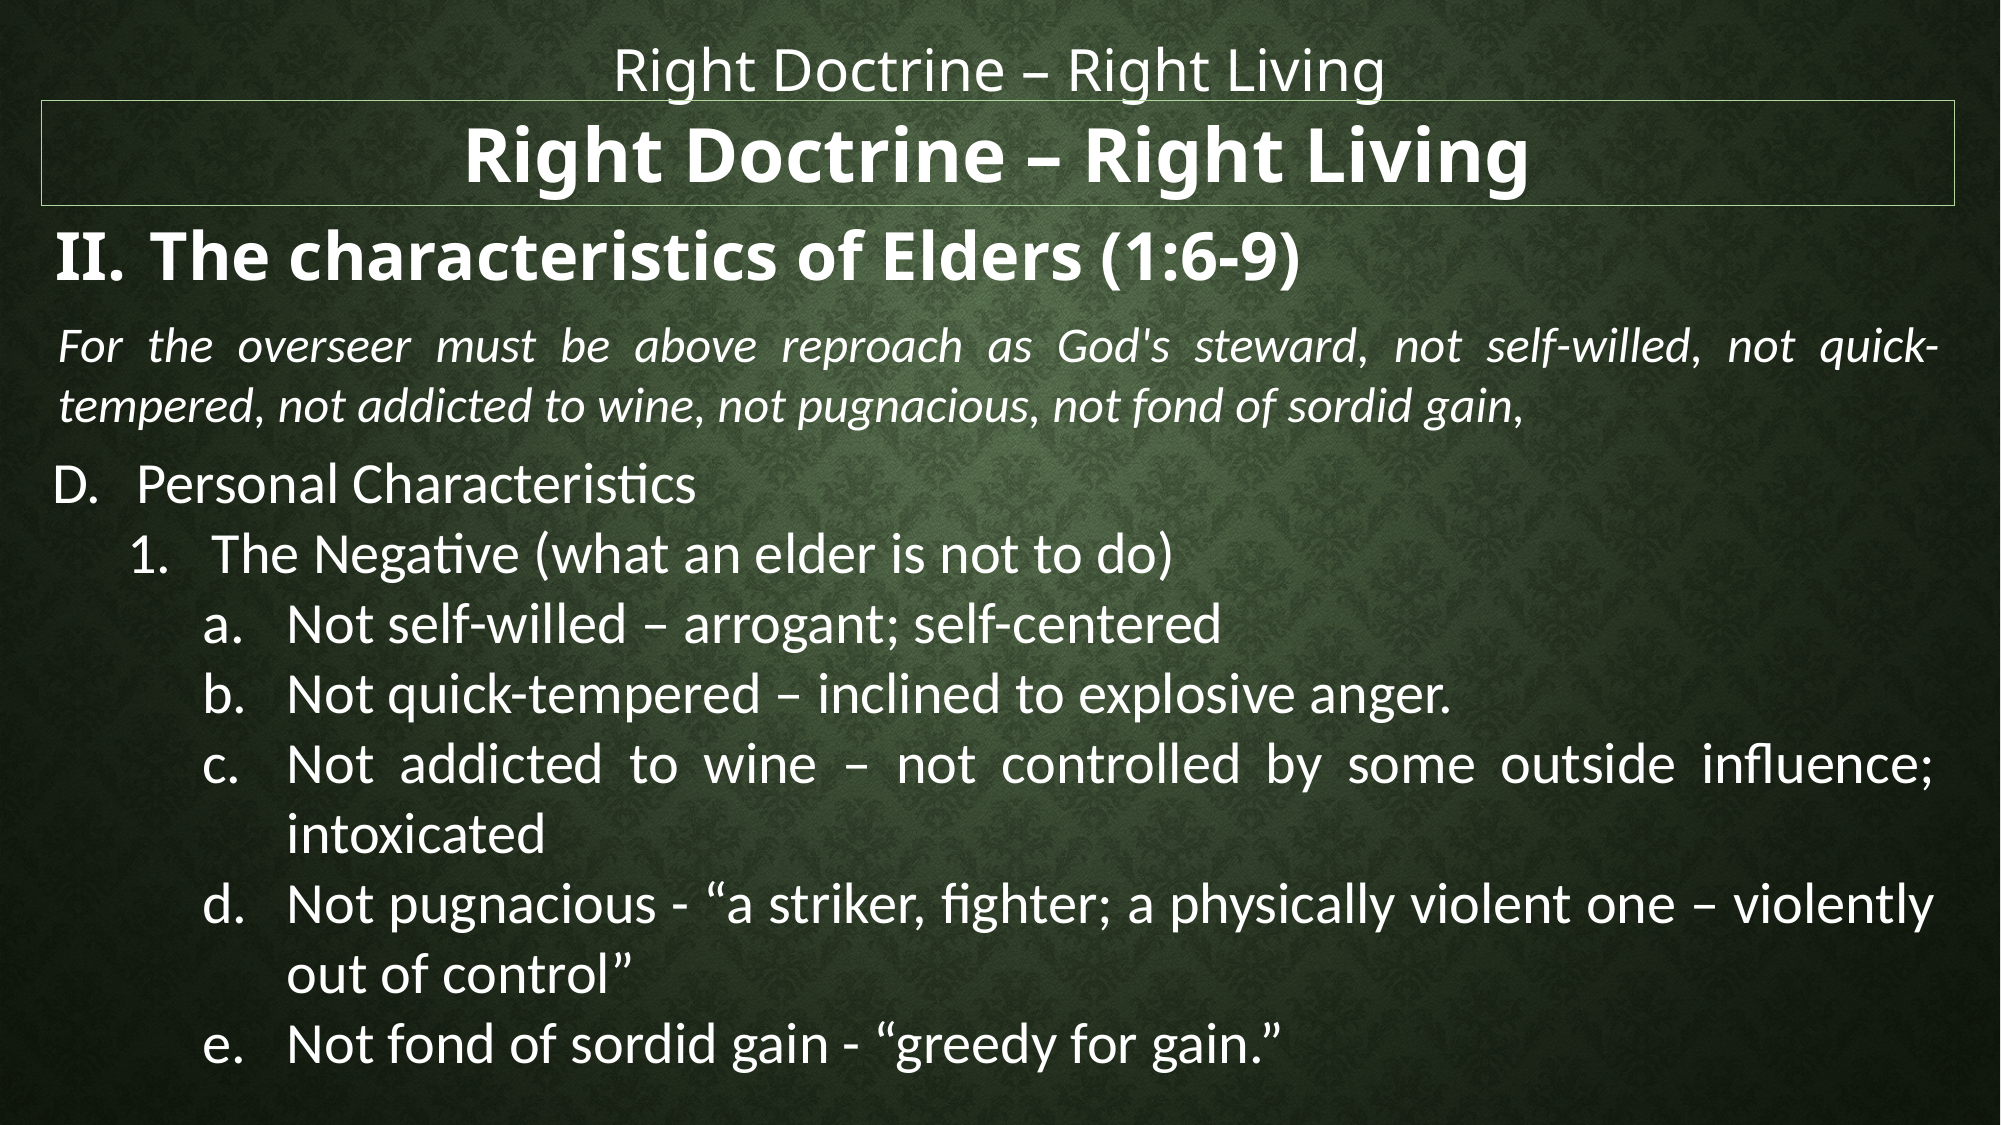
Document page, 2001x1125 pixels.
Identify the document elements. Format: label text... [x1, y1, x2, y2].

text_box The characteristics of Elders (1:6-9) [41, 206, 1955, 302]
text_box For the overseer must be above reproach as God's steward, not self-willed, not quick-tempered, not addicted to wine, not pugnacious, not fond of sordid gain, [43, 305, 1957, 441]
text_box Personal Characteristics The Negative (what an elder is not to do) Not self-willed – arrogant; self-centered Not quick-tempered – inclined to explosive anger. Not addicted to wine – not controlled by some outside influence; intoxicated Not pugnacious - “a striker, fighter; a physically violent one – violently out of control” Not fond of sordid gain - “greedy for gain.” [37, 437, 1951, 1125]
subtitle Right Doctrine – Right Living [249, 11, 1750, 100]
text_box Right Doctrine – Right Living [41, 100, 1955, 206]
